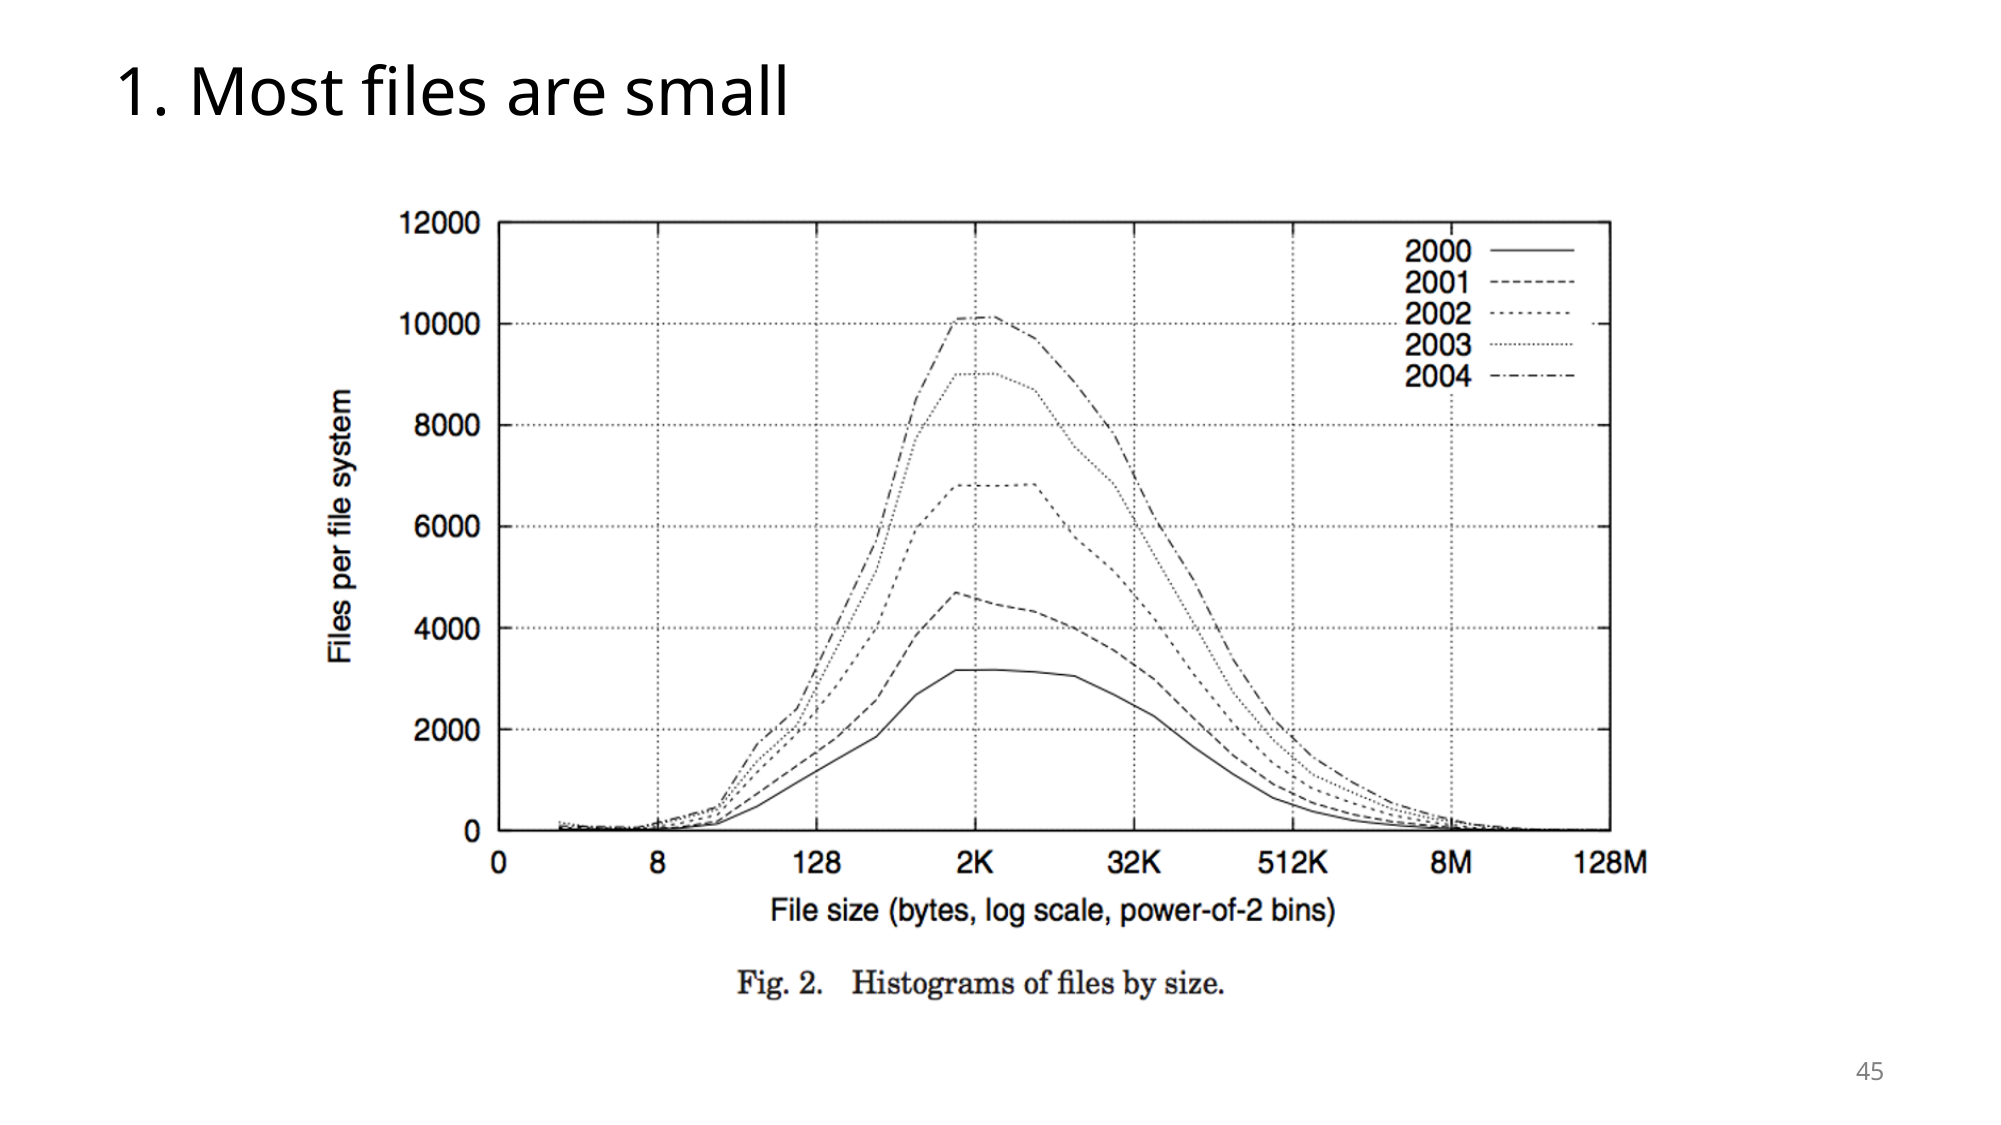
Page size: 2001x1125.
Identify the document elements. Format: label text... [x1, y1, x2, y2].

title 1. Most files are small [99, 37, 1900, 150]
slide_number 45 [1749, 1042, 1900, 1103]
picture [302, 177, 1697, 1016]
